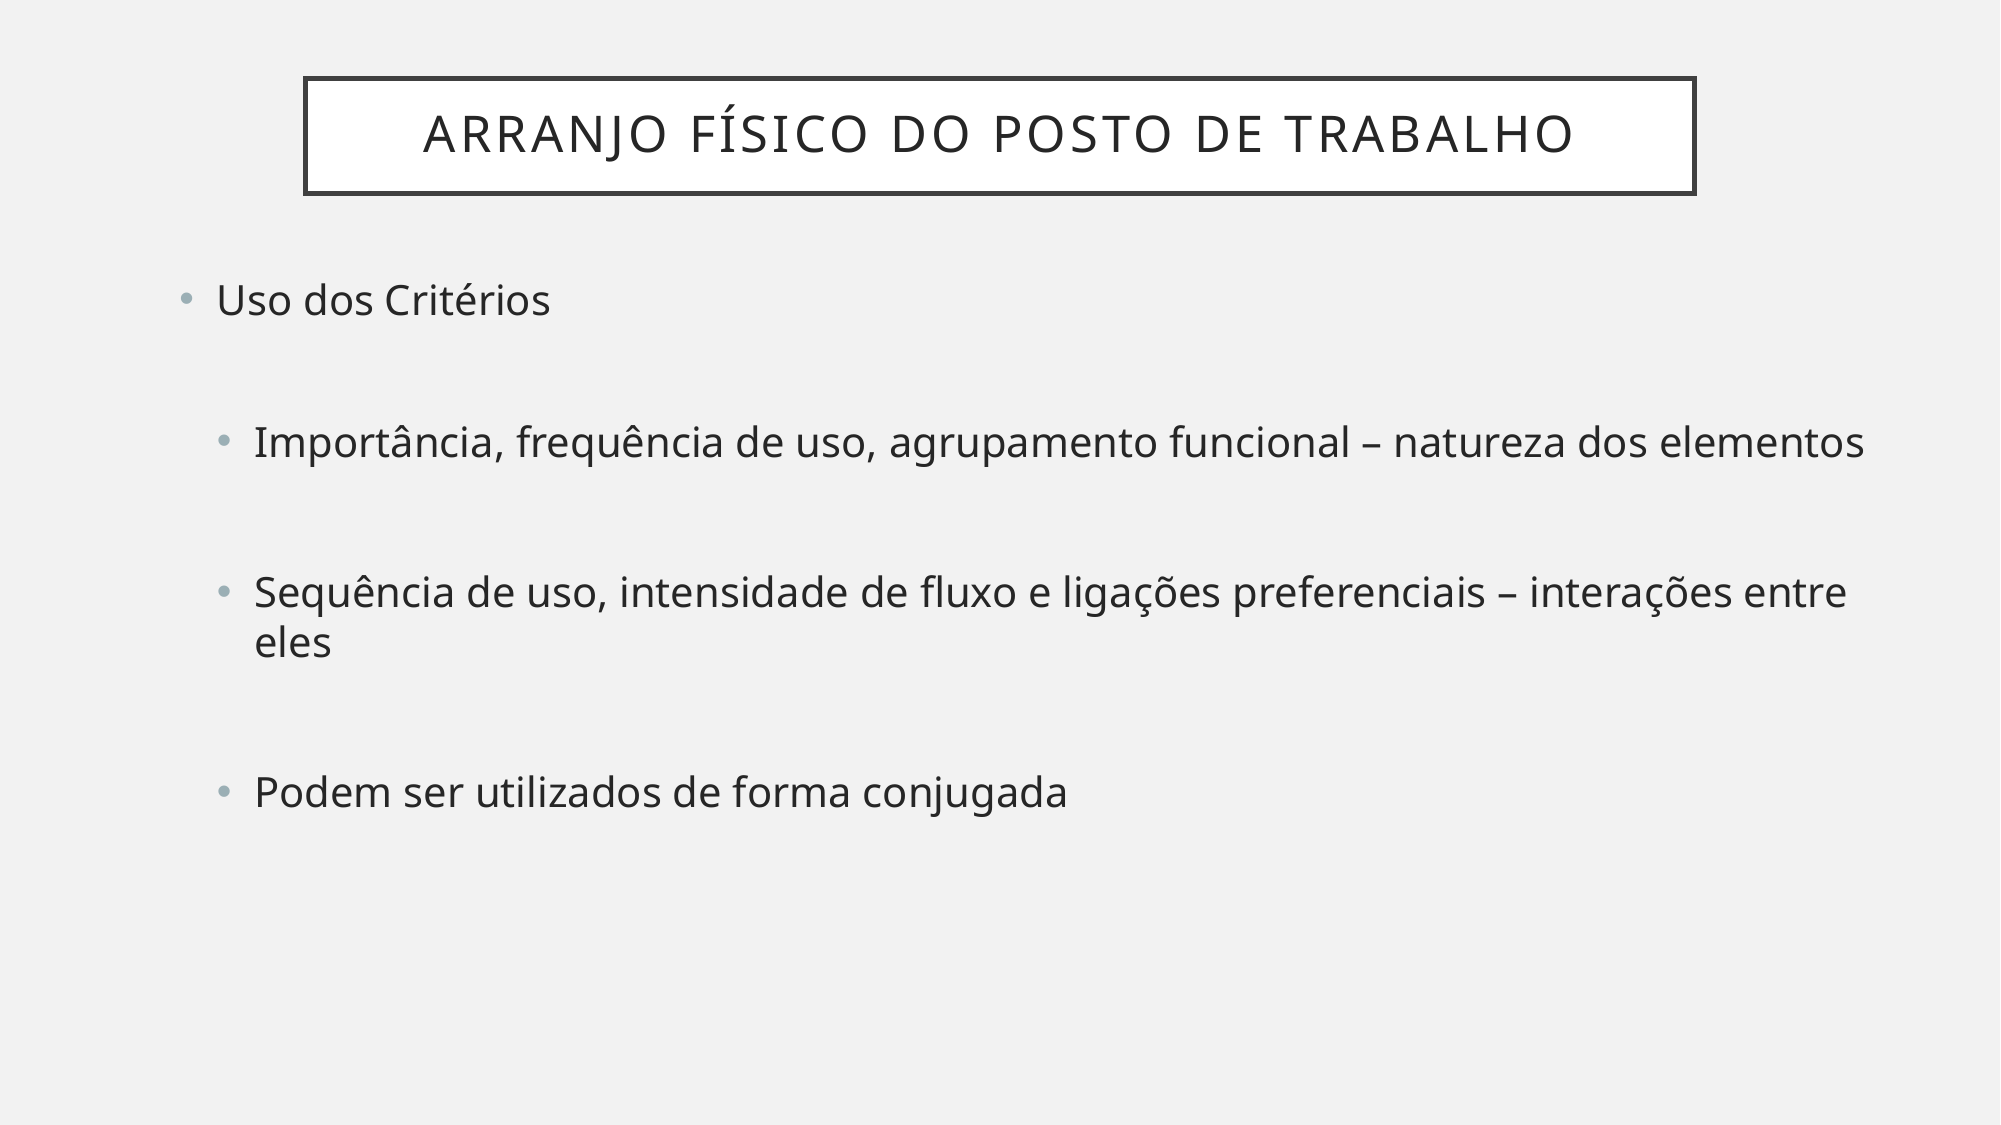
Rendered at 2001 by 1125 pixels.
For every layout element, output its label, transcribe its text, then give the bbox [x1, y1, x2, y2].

list Uso dos Critérios Importância, frequência de uso, agrupamento funcional – natureza dos elementos Sequência de uso, intensidade de fluxo e ligações preferenciais – interações entre eles Podem ser utilizados de forma conjugada [164, 266, 1897, 1047]
title Arranjo físico do posto de trabalho [303, 76, 1697, 196]
